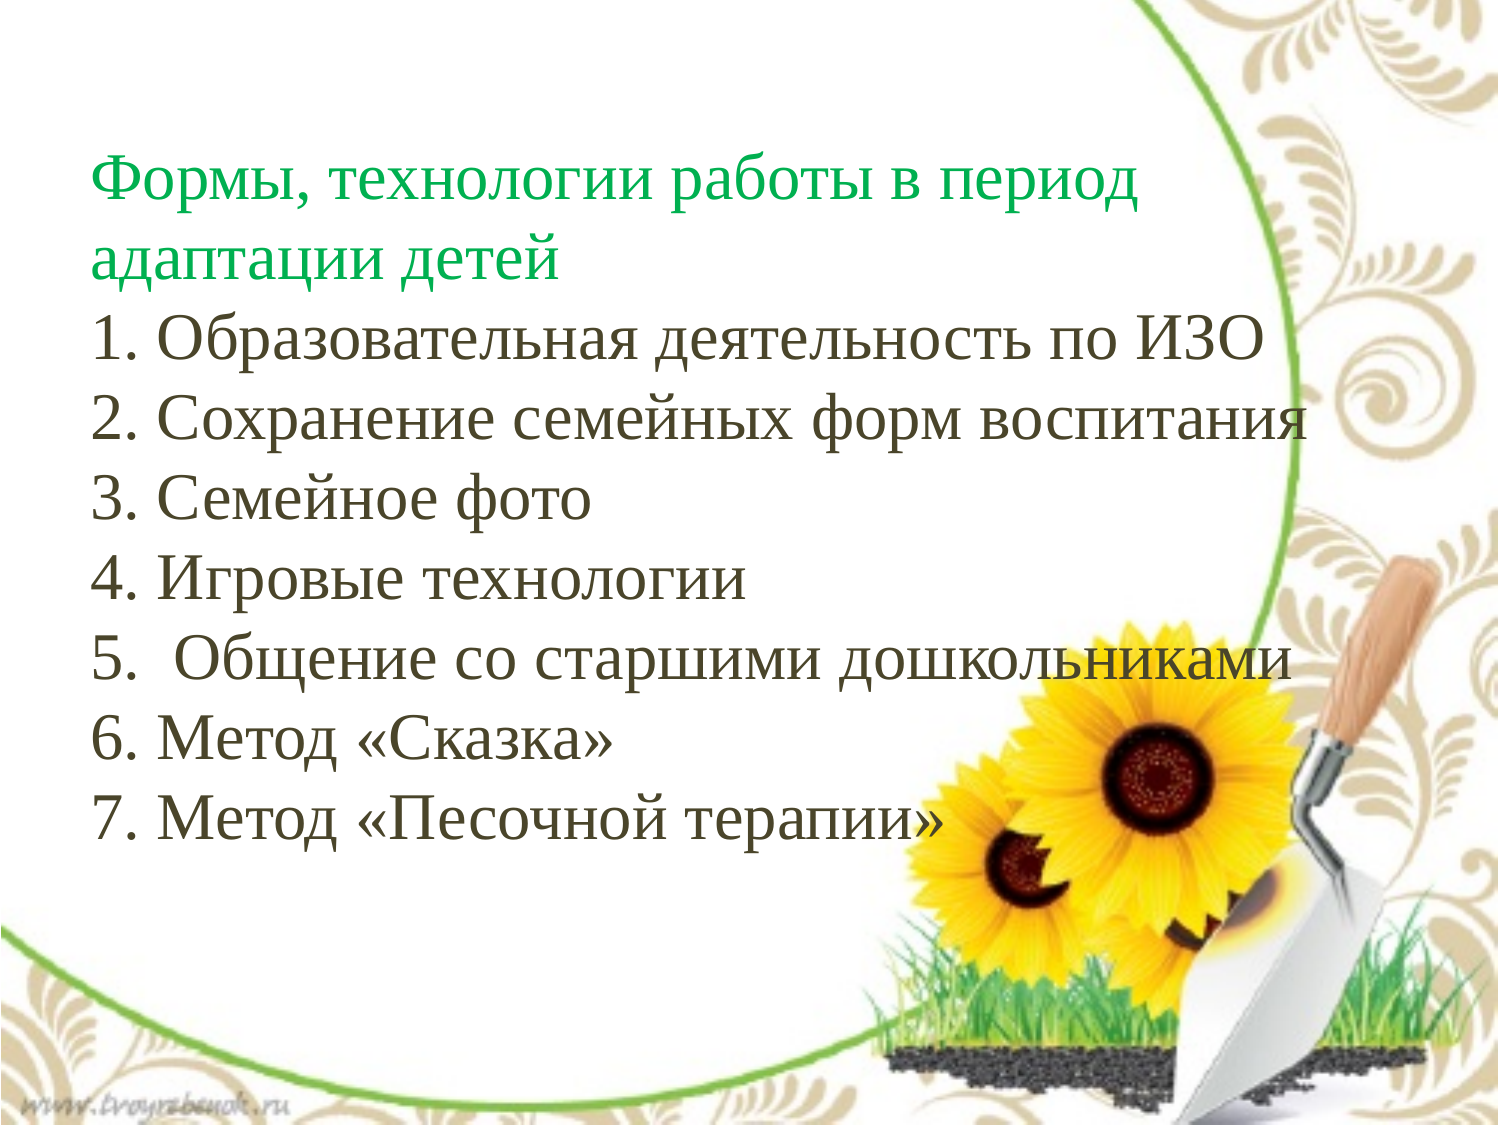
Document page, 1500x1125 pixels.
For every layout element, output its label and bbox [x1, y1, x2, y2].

list [0, 0, 1498, 1125]
